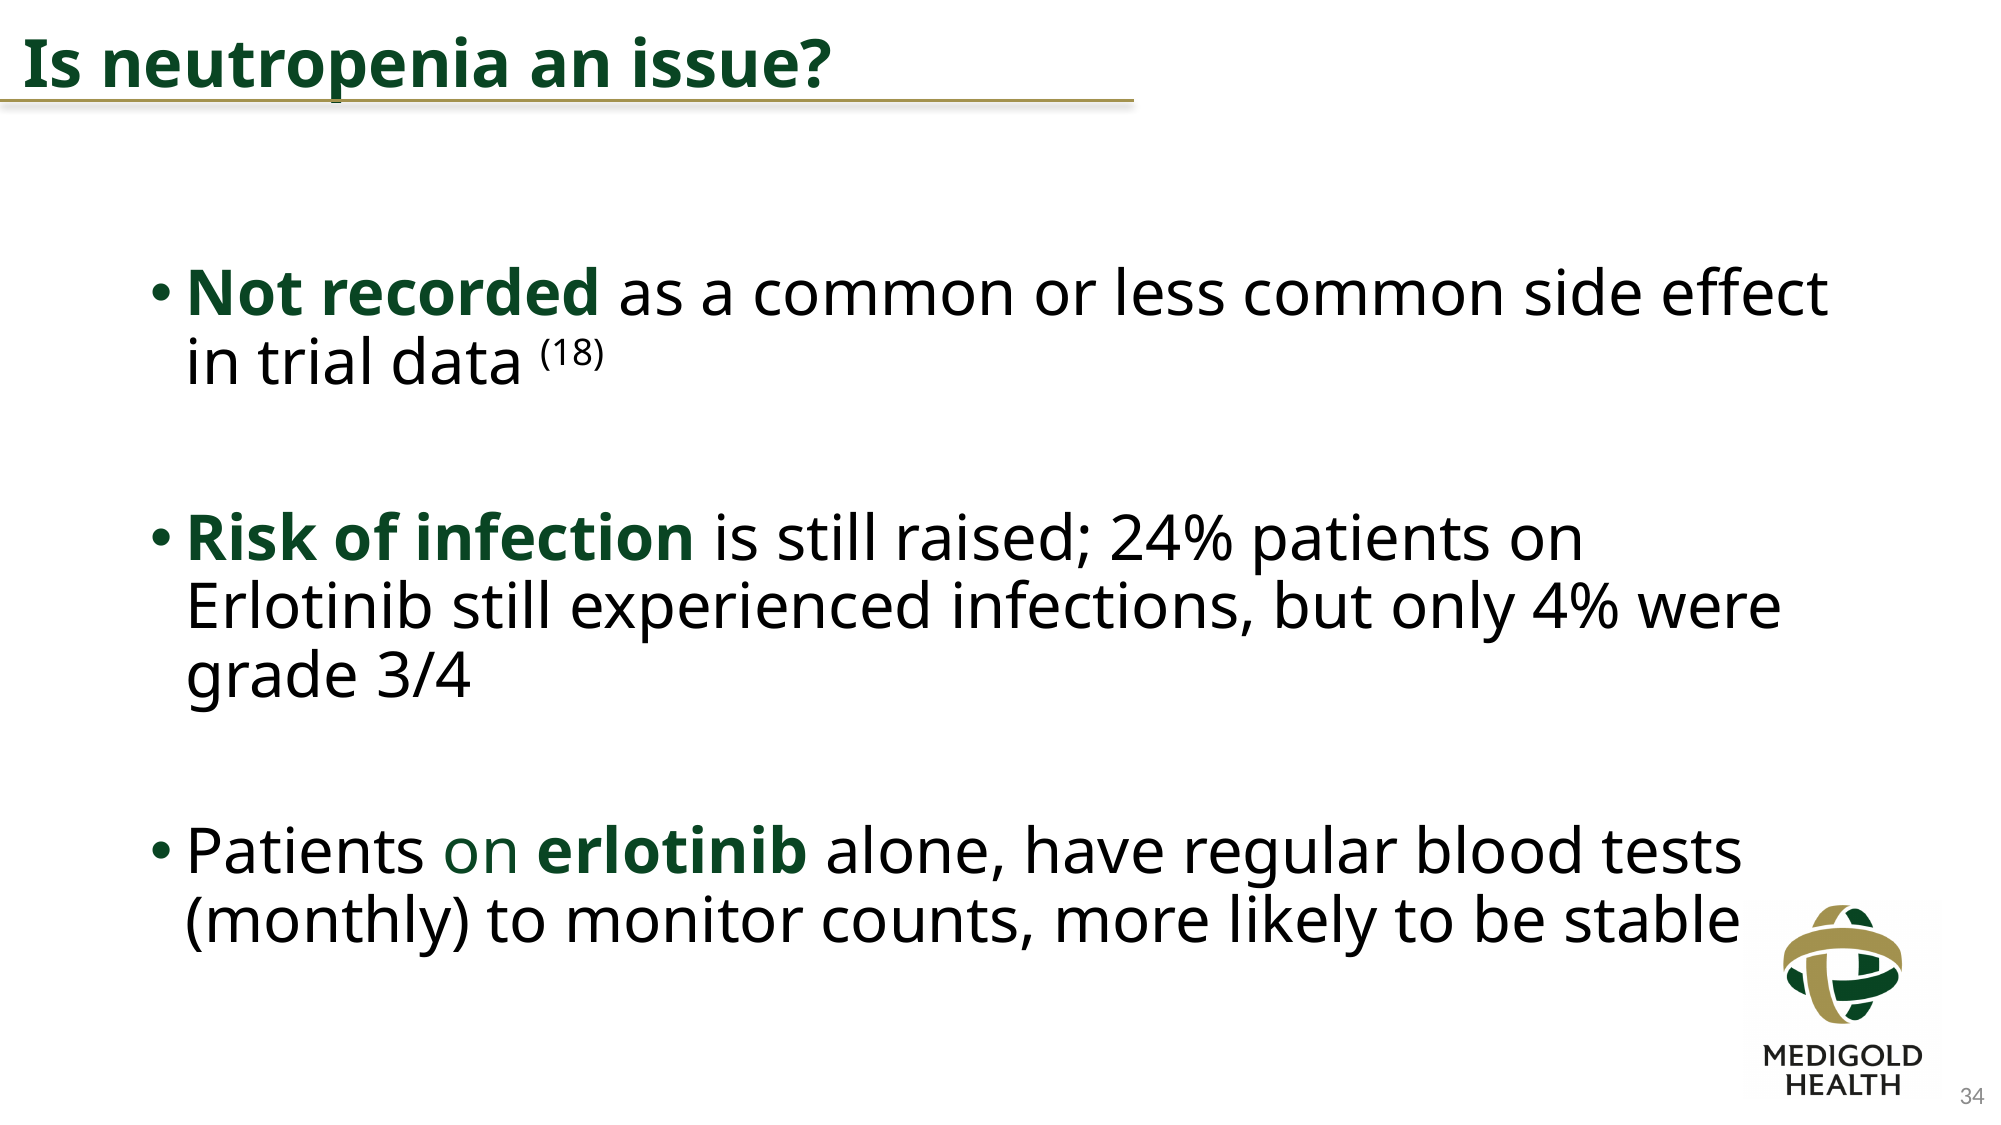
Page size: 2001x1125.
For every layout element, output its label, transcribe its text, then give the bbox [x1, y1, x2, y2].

list Not recorded as a common or less common side effect in trial data (18) Risk of infection is still raised; 24% patients on Erlotinib still experienced infections, but only 4% were grade 3/4 Patients on erlotinib alone, have regular blood tests (monthly) to monitor counts, more likely to be stable [135, 253, 1861, 968]
text_box Is neutropenia an issue? [9, 13, 1134, 99]
picture [1743, 900, 1942, 1065]
slide_number 34 [1550, 1065, 2000, 1125]
